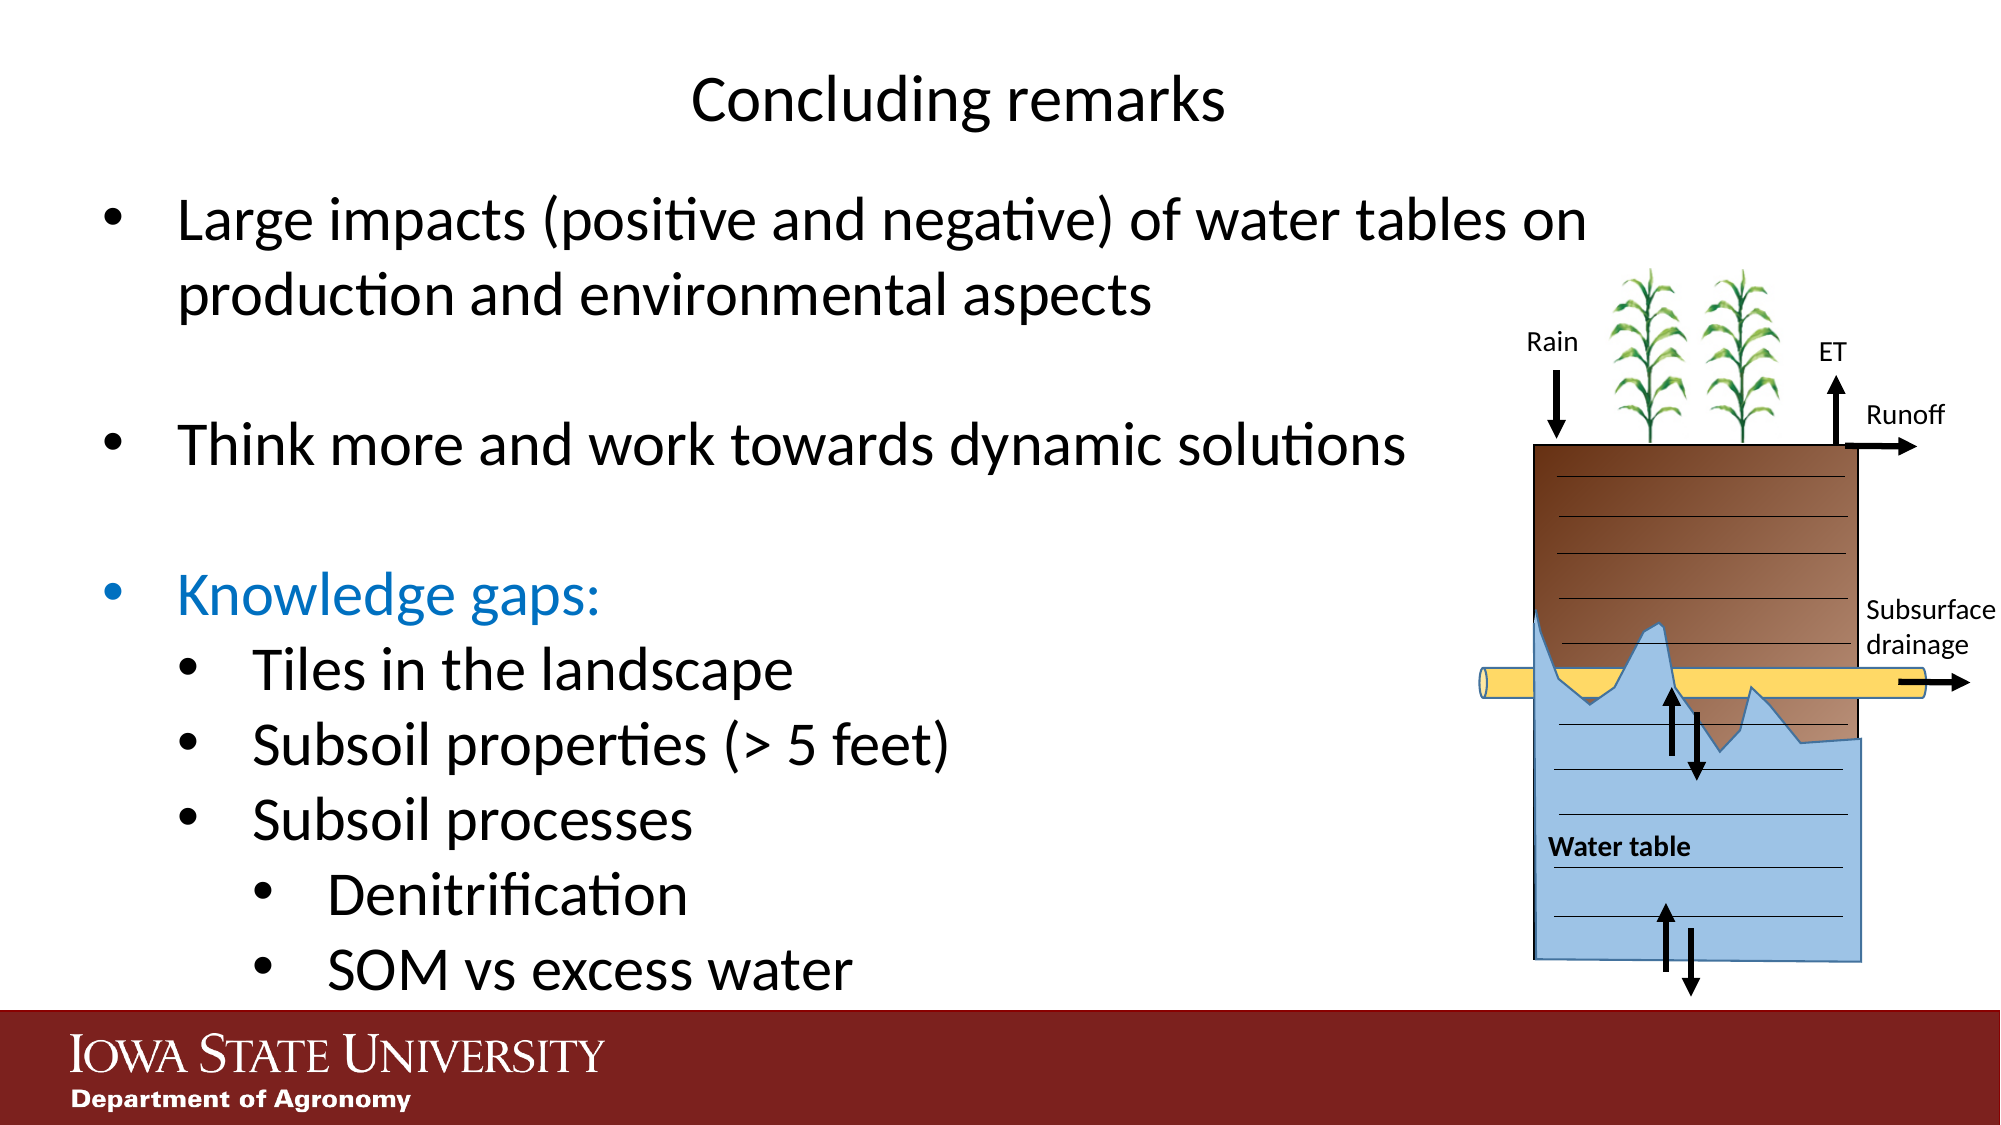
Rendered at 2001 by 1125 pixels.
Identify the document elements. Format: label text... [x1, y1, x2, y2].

text_box Large impacts (positive and negative) of water tables on production and environmental aspects Think more and work towards dynamic solutions Knowledge gaps: Tiles in the landscape Subsoil properties (> 5 feet) Subsoil processes Denitrification SOM vs excess water [87, 171, 1880, 1011]
text_box [0, 1010, 2000, 1125]
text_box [1479, 268, 2000, 997]
picture [70, 1033, 605, 1125]
text_box Concluding remarks [70, 46, 1863, 142]
